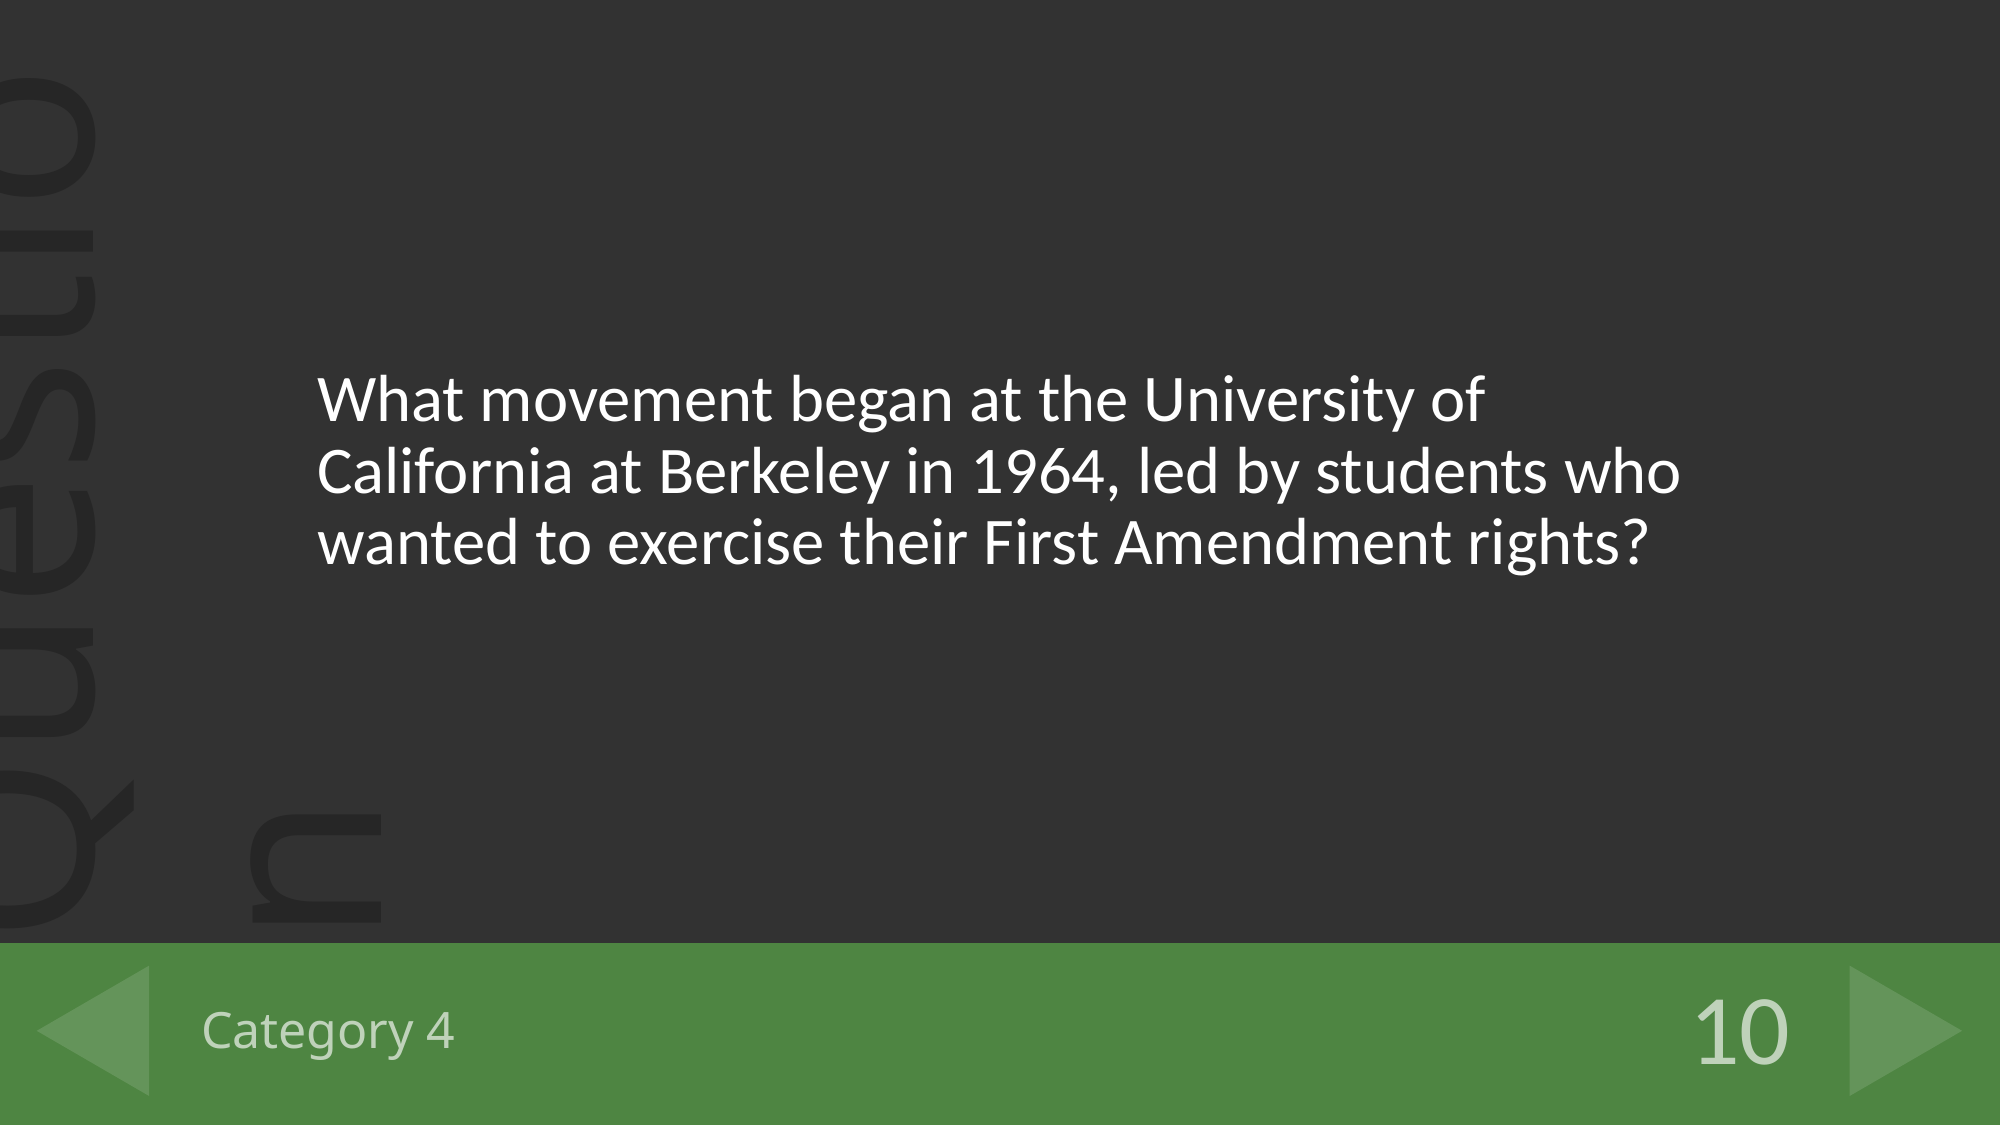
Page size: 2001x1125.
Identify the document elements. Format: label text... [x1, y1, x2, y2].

list 10 [1494, 967, 1806, 1097]
list What movement began at the University of California at Berkeley in 1964, led by students who wanted to exercise their First Amendment rights? [302, 307, 1760, 636]
title Category 4 [185, 967, 1494, 1097]
